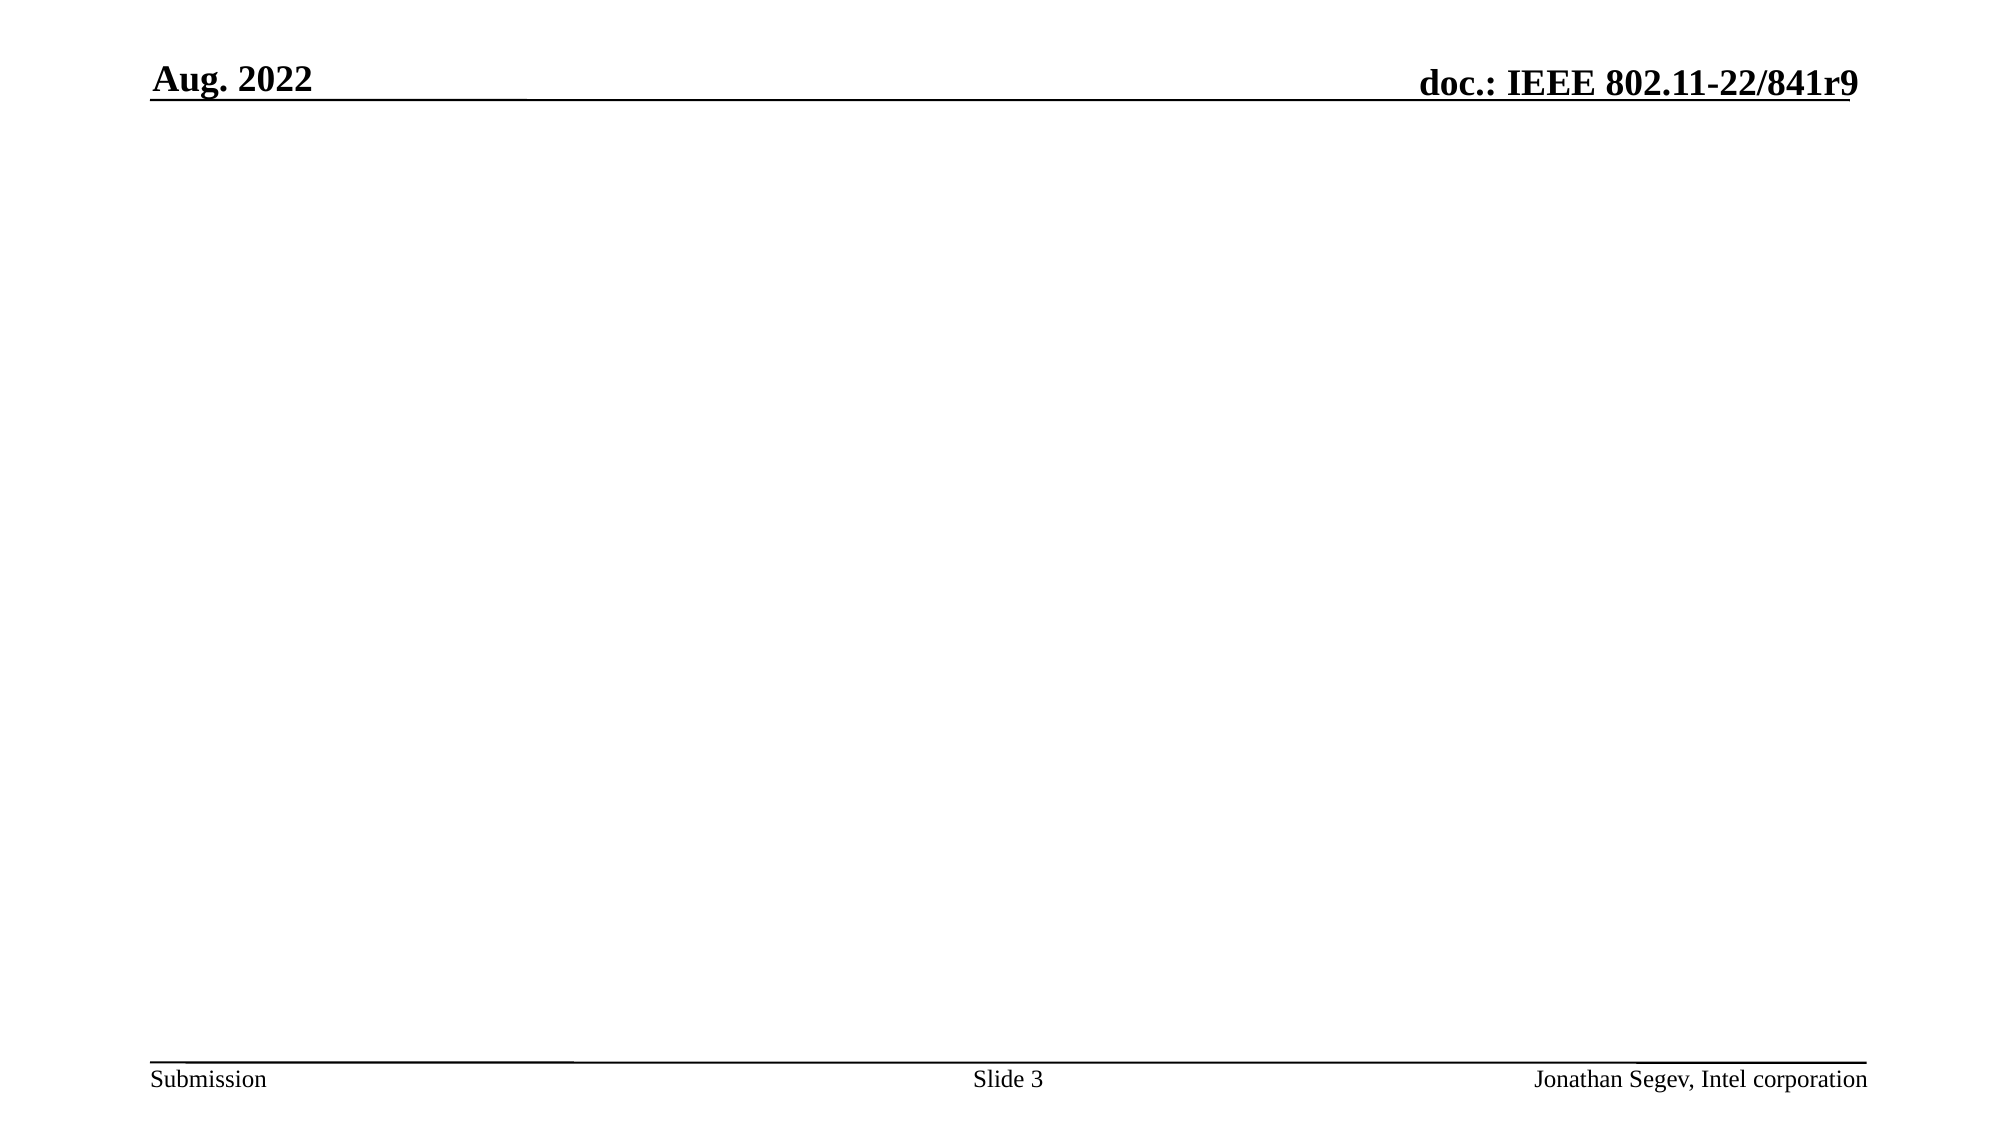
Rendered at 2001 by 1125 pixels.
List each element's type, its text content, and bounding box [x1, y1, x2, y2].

slide_number Slide 3 [950, 1061, 1067, 1123]
footer Jonathan Segev, Intel corporation [1171, 1061, 1869, 1093]
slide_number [152, 54, 563, 100]
